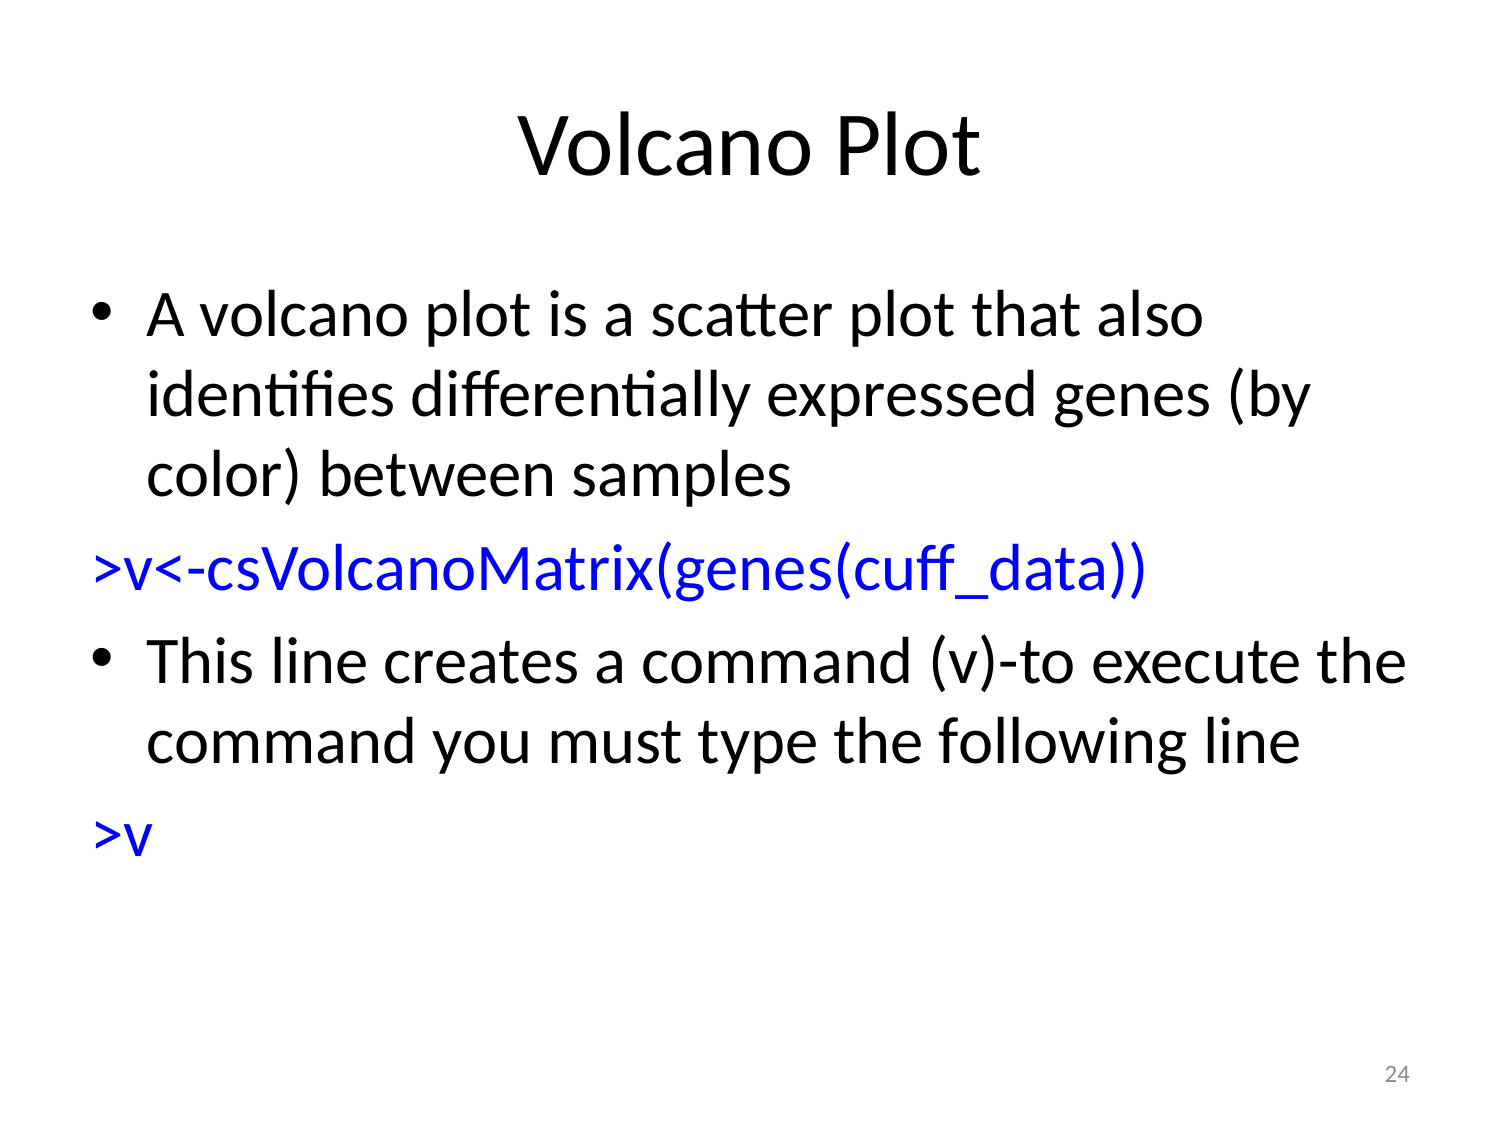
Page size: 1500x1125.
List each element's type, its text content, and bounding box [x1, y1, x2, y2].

title Volcano Plot [75, 45, 1425, 233]
list A volcano plot is a scatter plot that also identifies differentially expressed genes (by color) between samples >v<-csVolcanoMatrix(genes(cuff_data)) This line creates a command (v)-to execute the command you must type the following line >v [75, 262, 1425, 1005]
slide_number 24 [1074, 1042, 1425, 1103]
